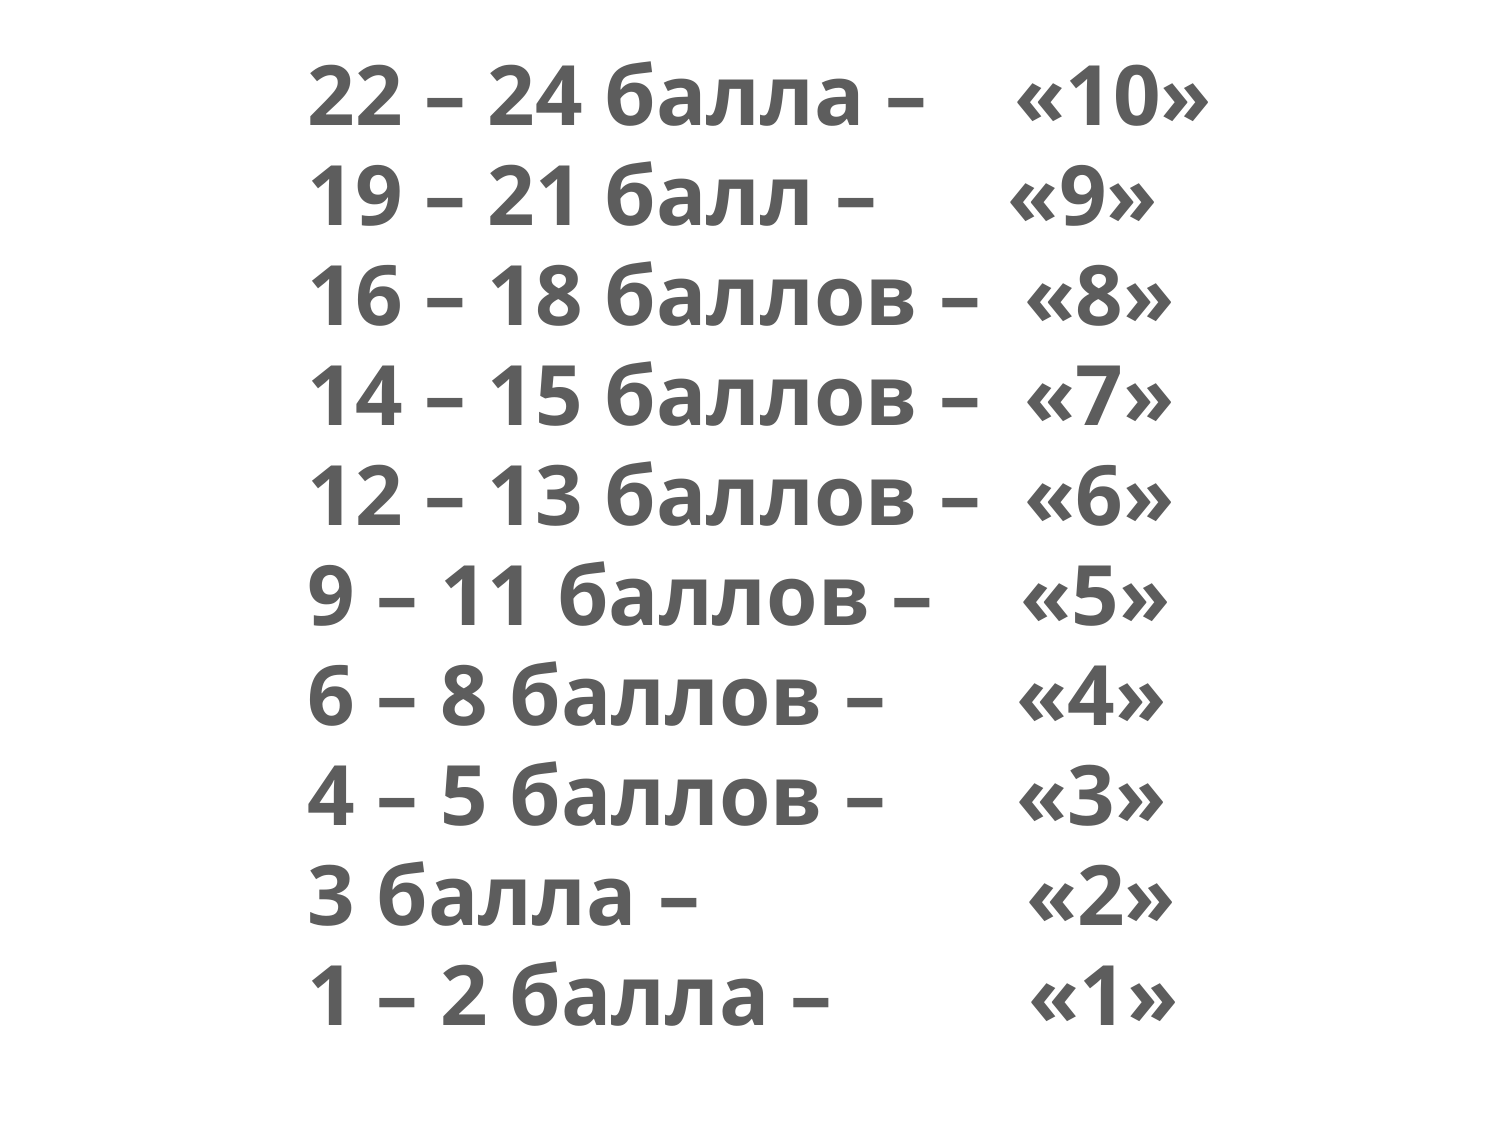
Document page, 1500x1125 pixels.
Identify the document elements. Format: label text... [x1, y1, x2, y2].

text_box 22 – 24 балла – «10» 19 – 21 балл – «9» 16 – 18 баллов – «8» 14 – 15 баллов – «7» 12 – 13 баллов – «6» 9 – 11 баллов – «5» 6 – 8 баллов – «4» 4 – 5 баллов – «3» 3 балла – «2» 1 – 2 балла – «1» [292, 35, 1289, 1050]
